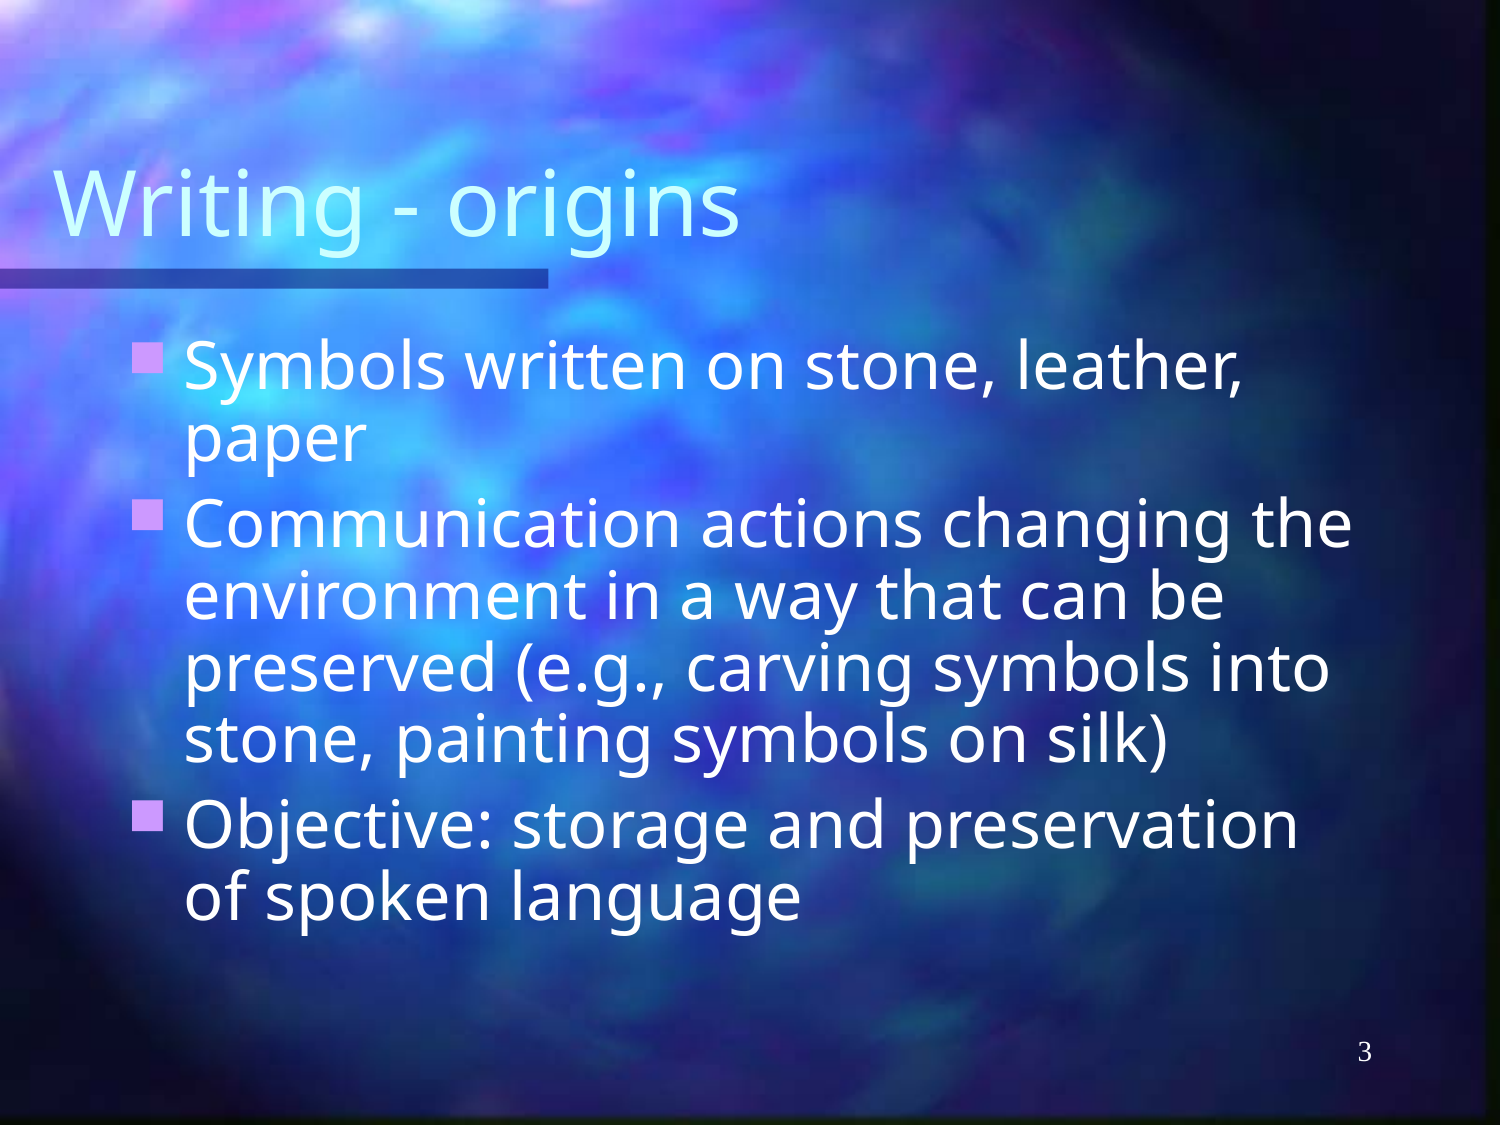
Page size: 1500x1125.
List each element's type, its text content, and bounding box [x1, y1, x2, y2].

picture [0, 0, 1500, 1125]
list Symbols written on stone, leather, paper Communication actions changing the environment in a way that can be preserved (e.g., carving symbols into stone, painting symbols on silk) Objective: storage and preservation of spoken language [112, 324, 1388, 1000]
title Writing - origins [37, 75, 1313, 263]
slide_number 3 [1074, 1025, 1388, 1100]
